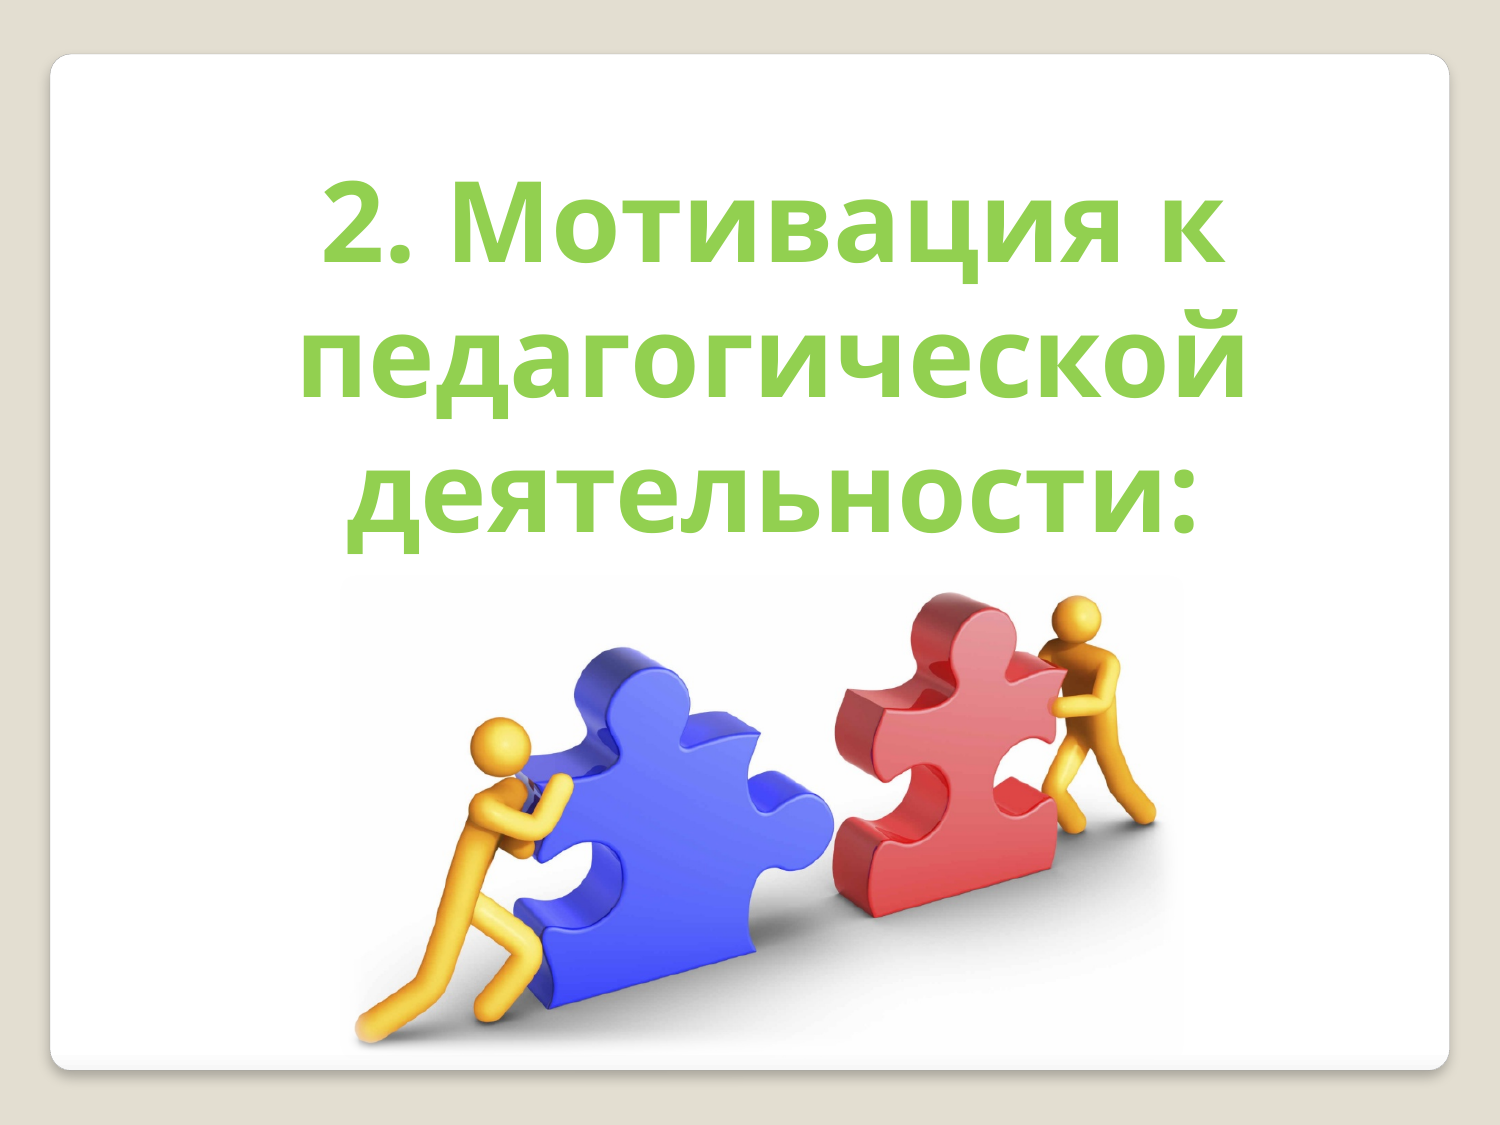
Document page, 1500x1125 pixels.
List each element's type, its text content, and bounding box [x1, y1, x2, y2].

picture [339, 573, 1184, 1061]
text_box 2. Мотивация к педагогической деятельности: [187, 142, 1360, 563]
